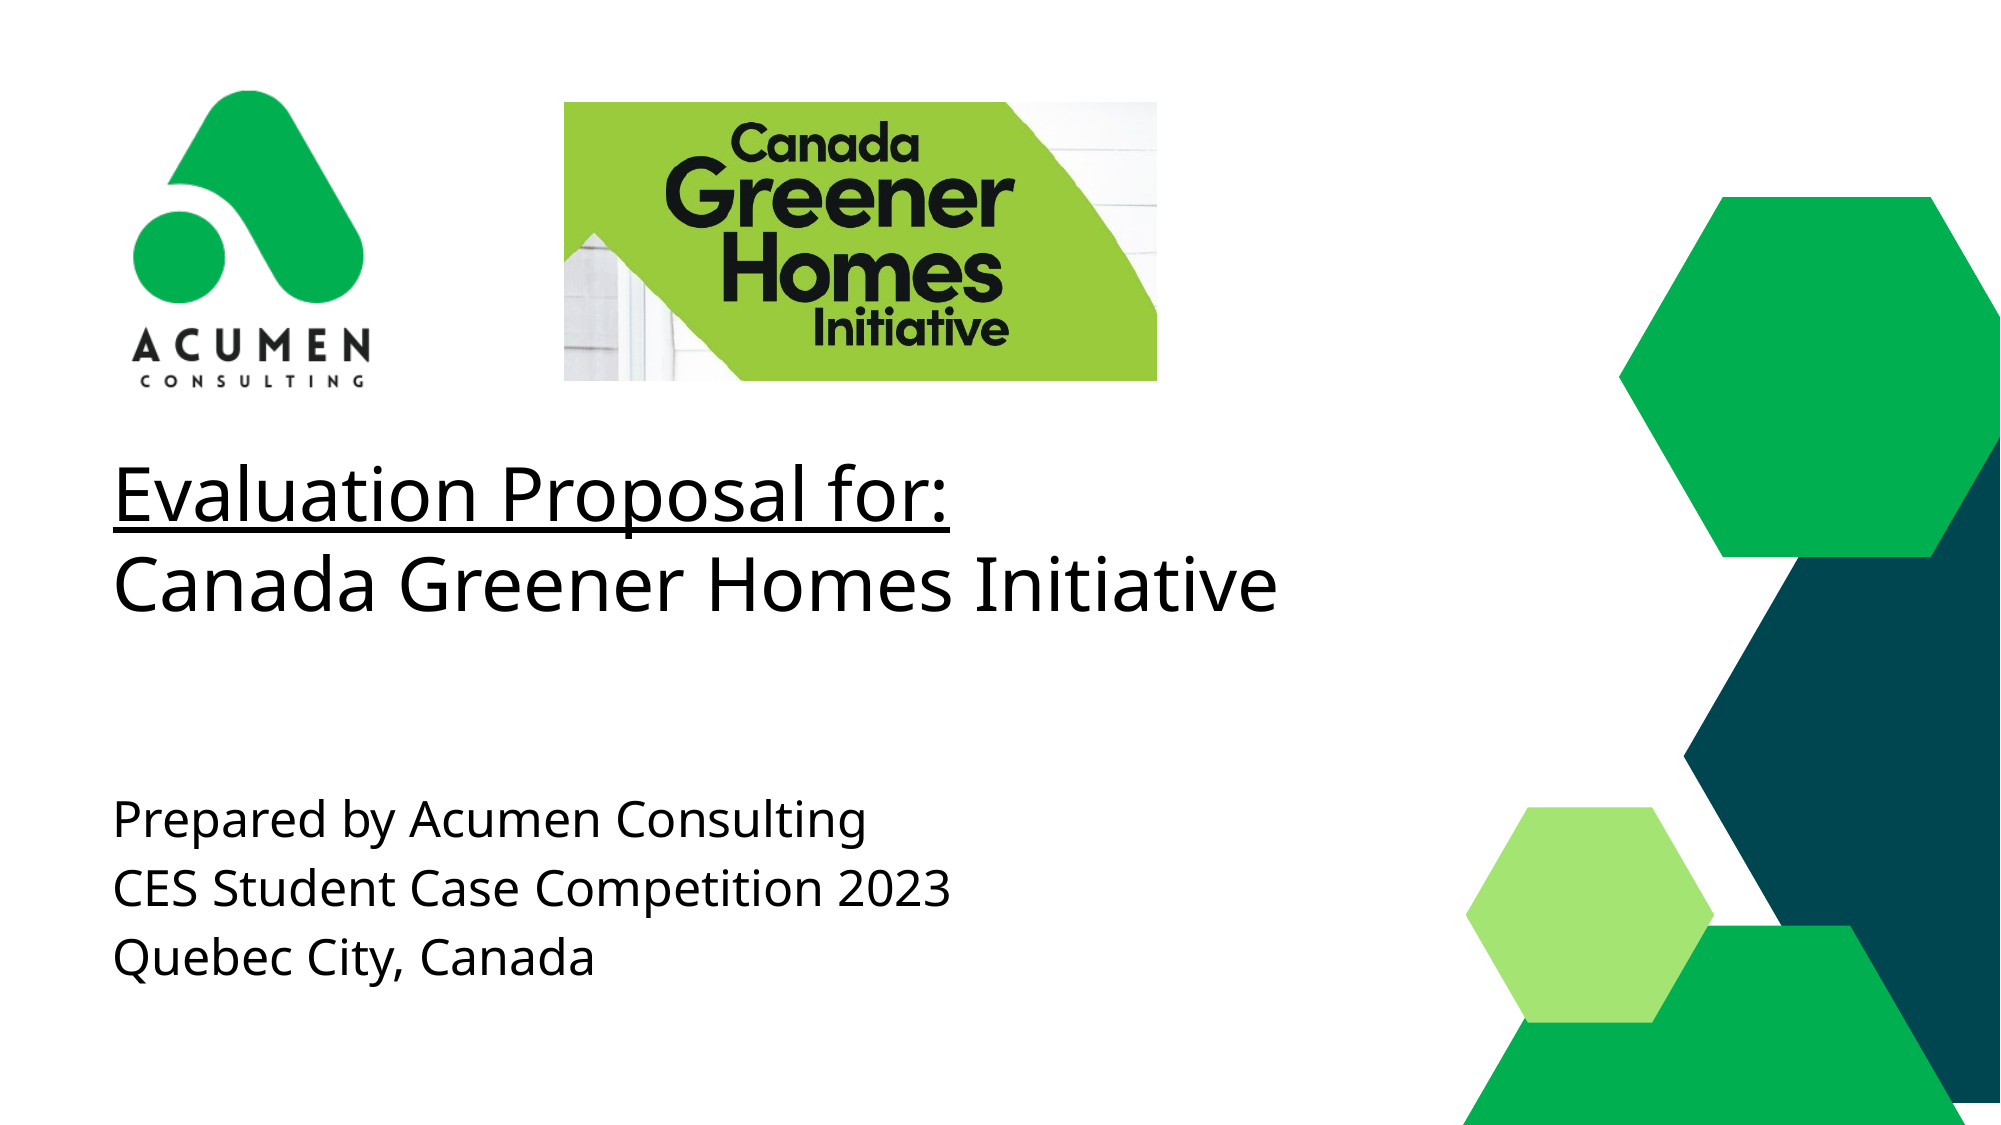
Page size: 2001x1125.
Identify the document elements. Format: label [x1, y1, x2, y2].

text_box [1465, 807, 1715, 1023]
text_box [1442, 925, 1986, 1125]
text_box [1683, 557, 2000, 1103]
picture [564, 102, 1157, 381]
text_box [112, 356, 1609, 983]
picture [0, 0, 548, 538]
text_box [1618, 196, 2000, 557]
